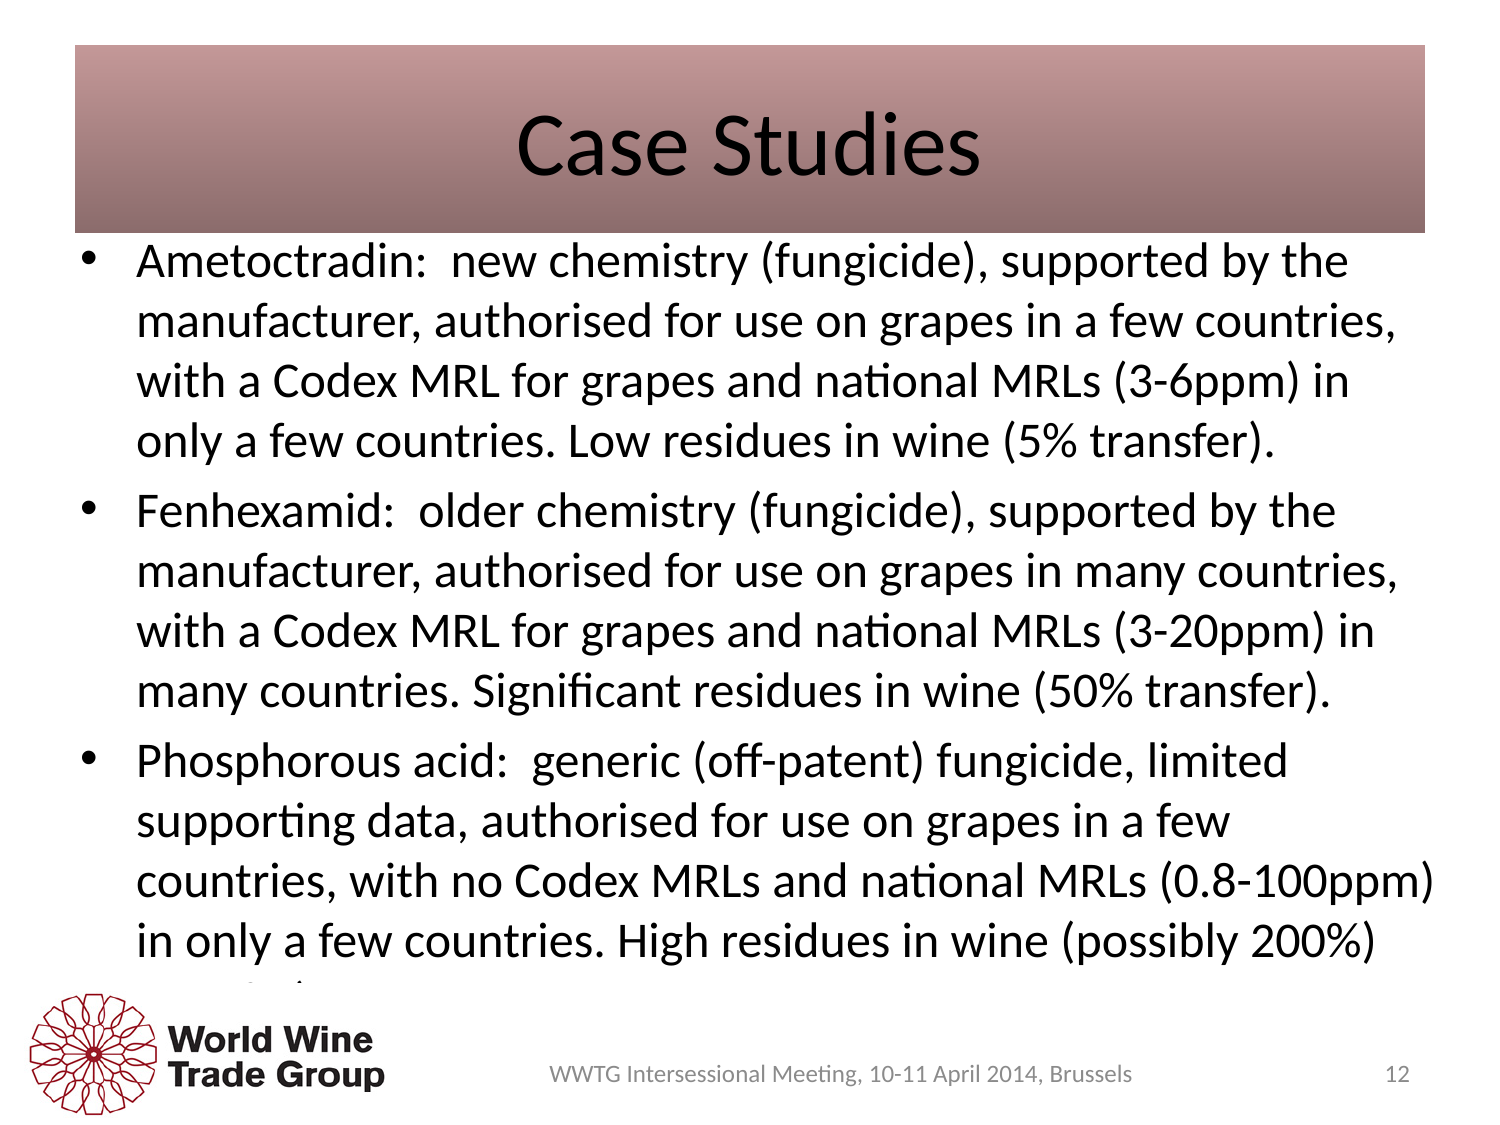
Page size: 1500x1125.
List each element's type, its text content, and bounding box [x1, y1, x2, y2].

slide_number 12 [1235, 1042, 1425, 1103]
title Case Studies [75, 45, 1425, 219]
picture [0, 982, 413, 1125]
footer WWTG Intersessional Meeting, 10-11 April 2014, Brussels [454, 1042, 1235, 1103]
list Ametoctradin: new chemistry (fungicide), supported by the manufacturer, authorised for use on grapes in a few countries, with a Codex MRL for grapes and national MRLs (3-6ppm) in only a few countries. Low residues in wine (5% transfer). Fenhexamid: older chemistry (fungicide), supported by the manufacturer, authorised for use on grapes in many countries, with a Codex MRL for grapes and national MRLs (3-20ppm) in many countries. Significant residues in wine (50% transfer). Phosphorous acid: generic (off-patent) fungicide, limited supporting data, authorised for use on grapes in a few countries, with no Codex MRLs and national MRLs (0.8-100ppm) in only a few countries. High residues in wine (possibly 200%) transfer). [64, 219, 1459, 963]
